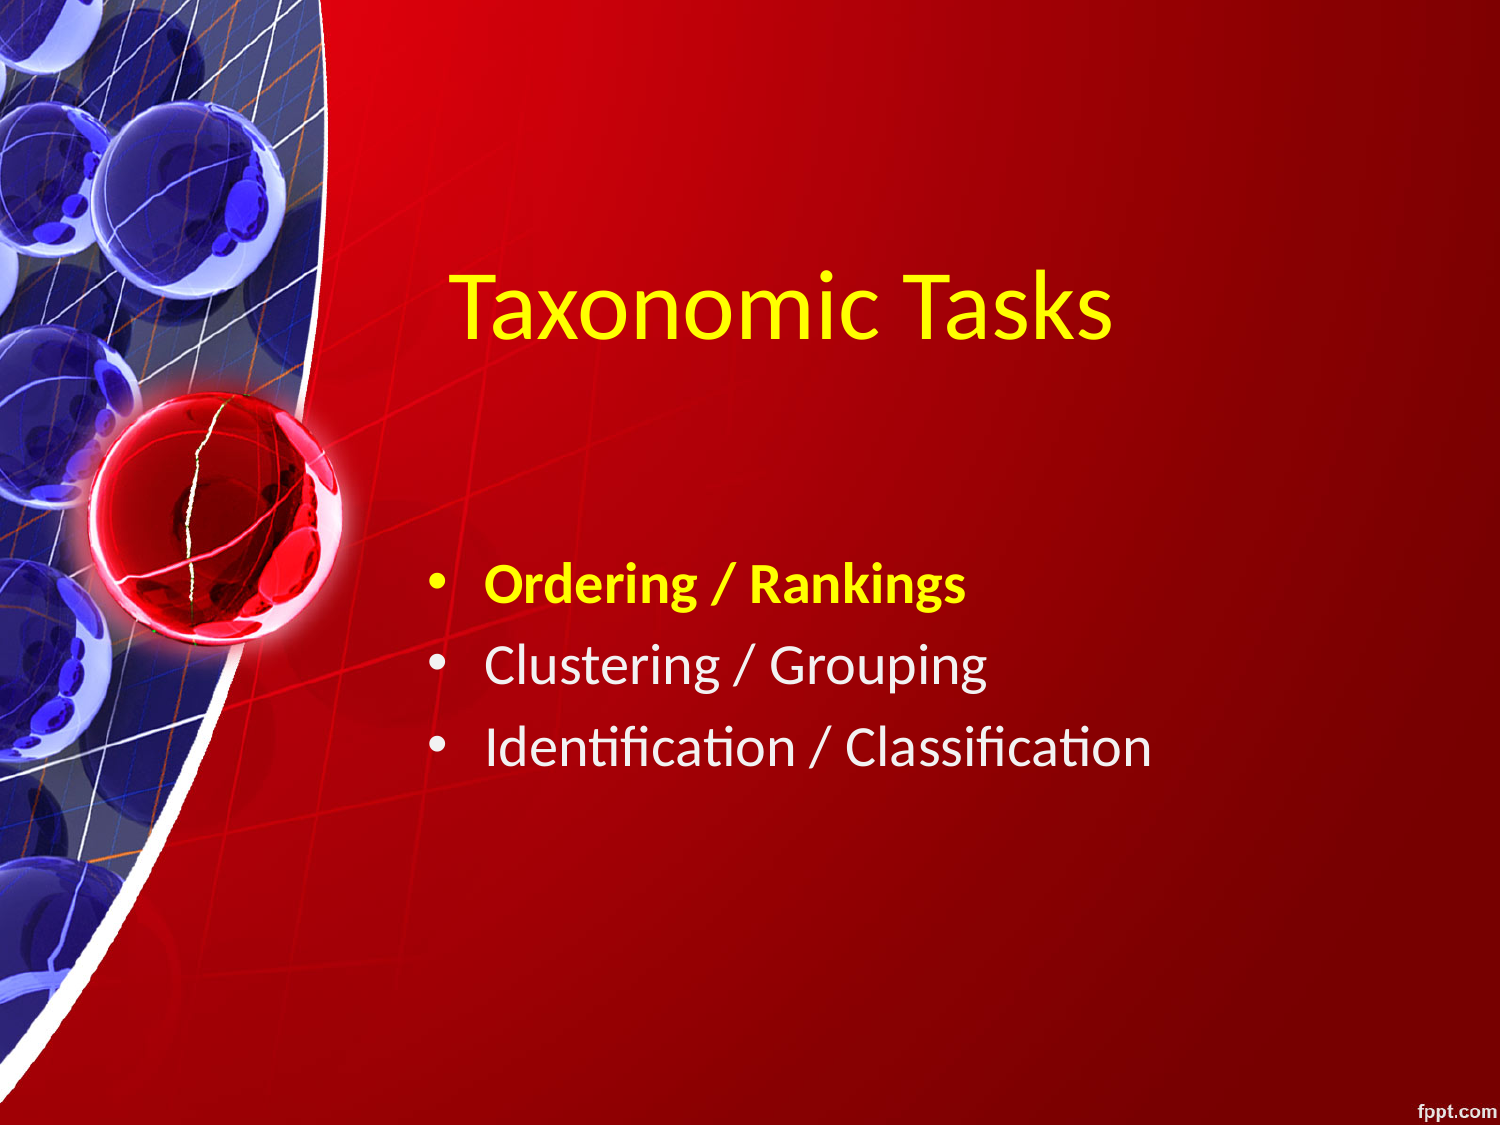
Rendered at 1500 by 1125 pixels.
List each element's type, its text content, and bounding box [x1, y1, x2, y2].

list Ordering / Rankings Clustering / Grouping Identification / Classification [412, 537, 1491, 939]
title Taxonomic Tasks [433, 236, 1500, 363]
picture [0, 0, 1500, 1125]
